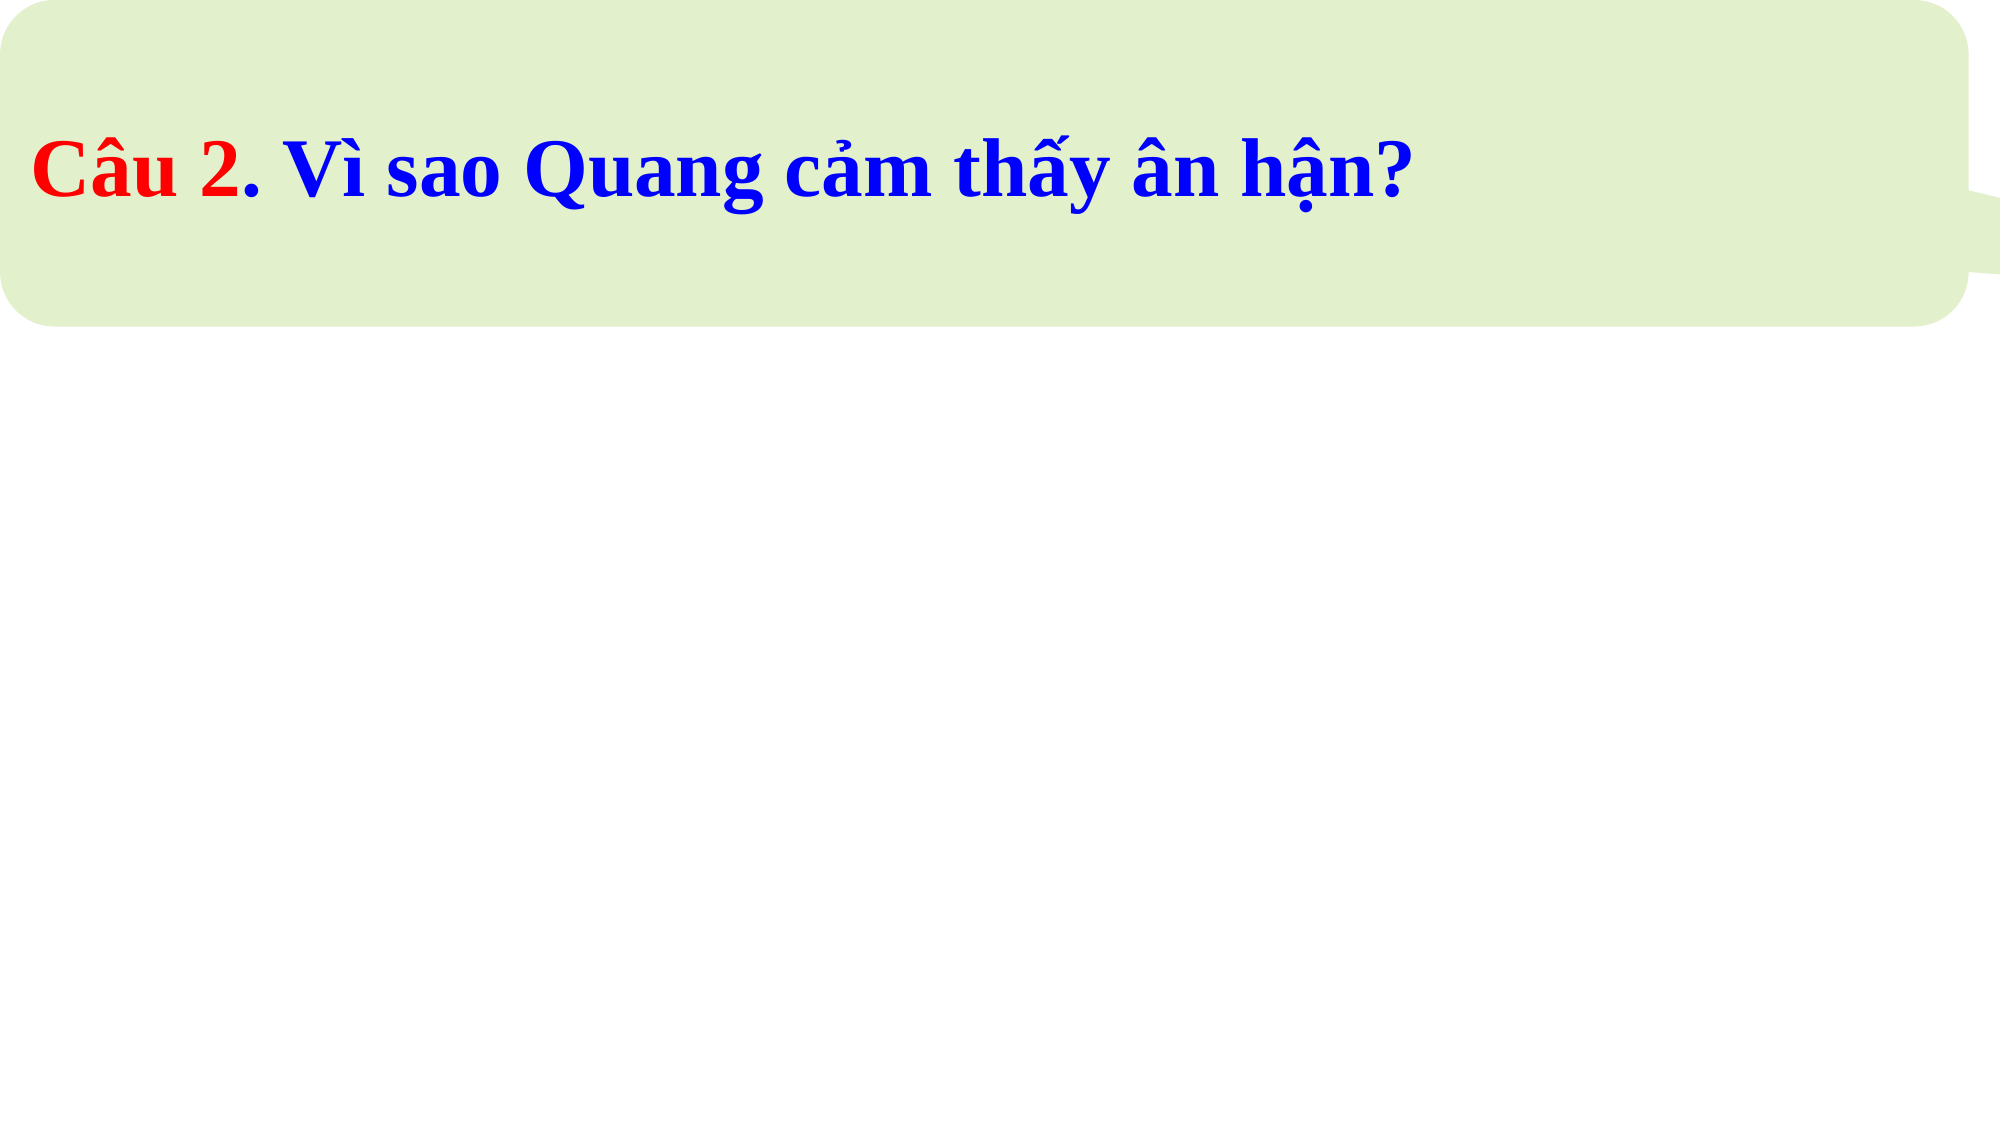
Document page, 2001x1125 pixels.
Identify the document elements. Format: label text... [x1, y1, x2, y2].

text_box Câu 2. Vì sao Quang cảm thấy ân hận? [0, 0, 2000, 328]
